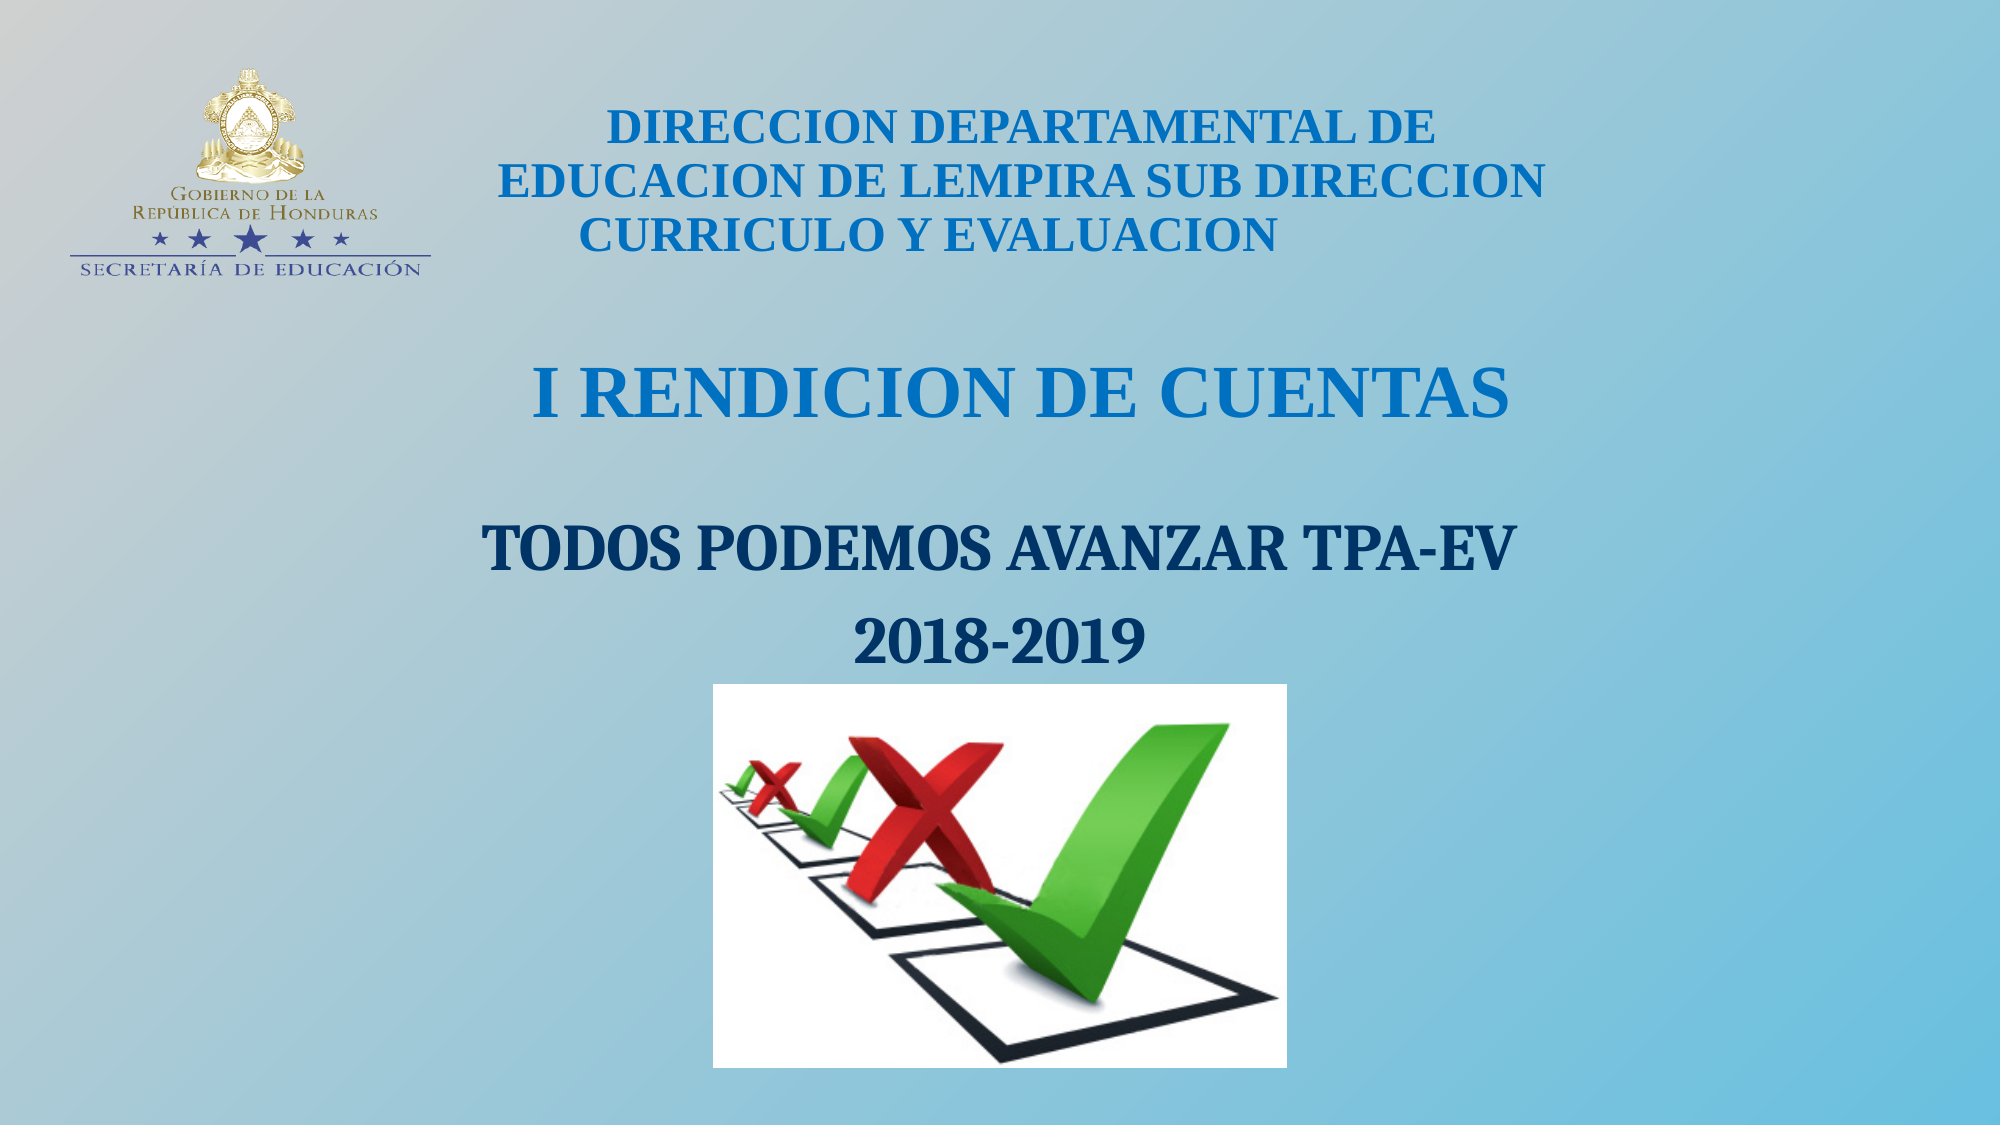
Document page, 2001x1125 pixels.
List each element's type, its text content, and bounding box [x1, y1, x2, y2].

title DIRECCION DEPARTAMENTAL DE EDUCACION DE LEMPIRA SUB DIRECCION CURRICULO Y EVALUACION I RENDICION DE CUENTAS [433, 300, 1610, 442]
picture [713, 684, 1287, 1068]
subtitle TODOS PODEMOS AVANZAR TPA-EV 2018-2019 [249, 505, 1750, 720]
picture [66, 67, 434, 290]
